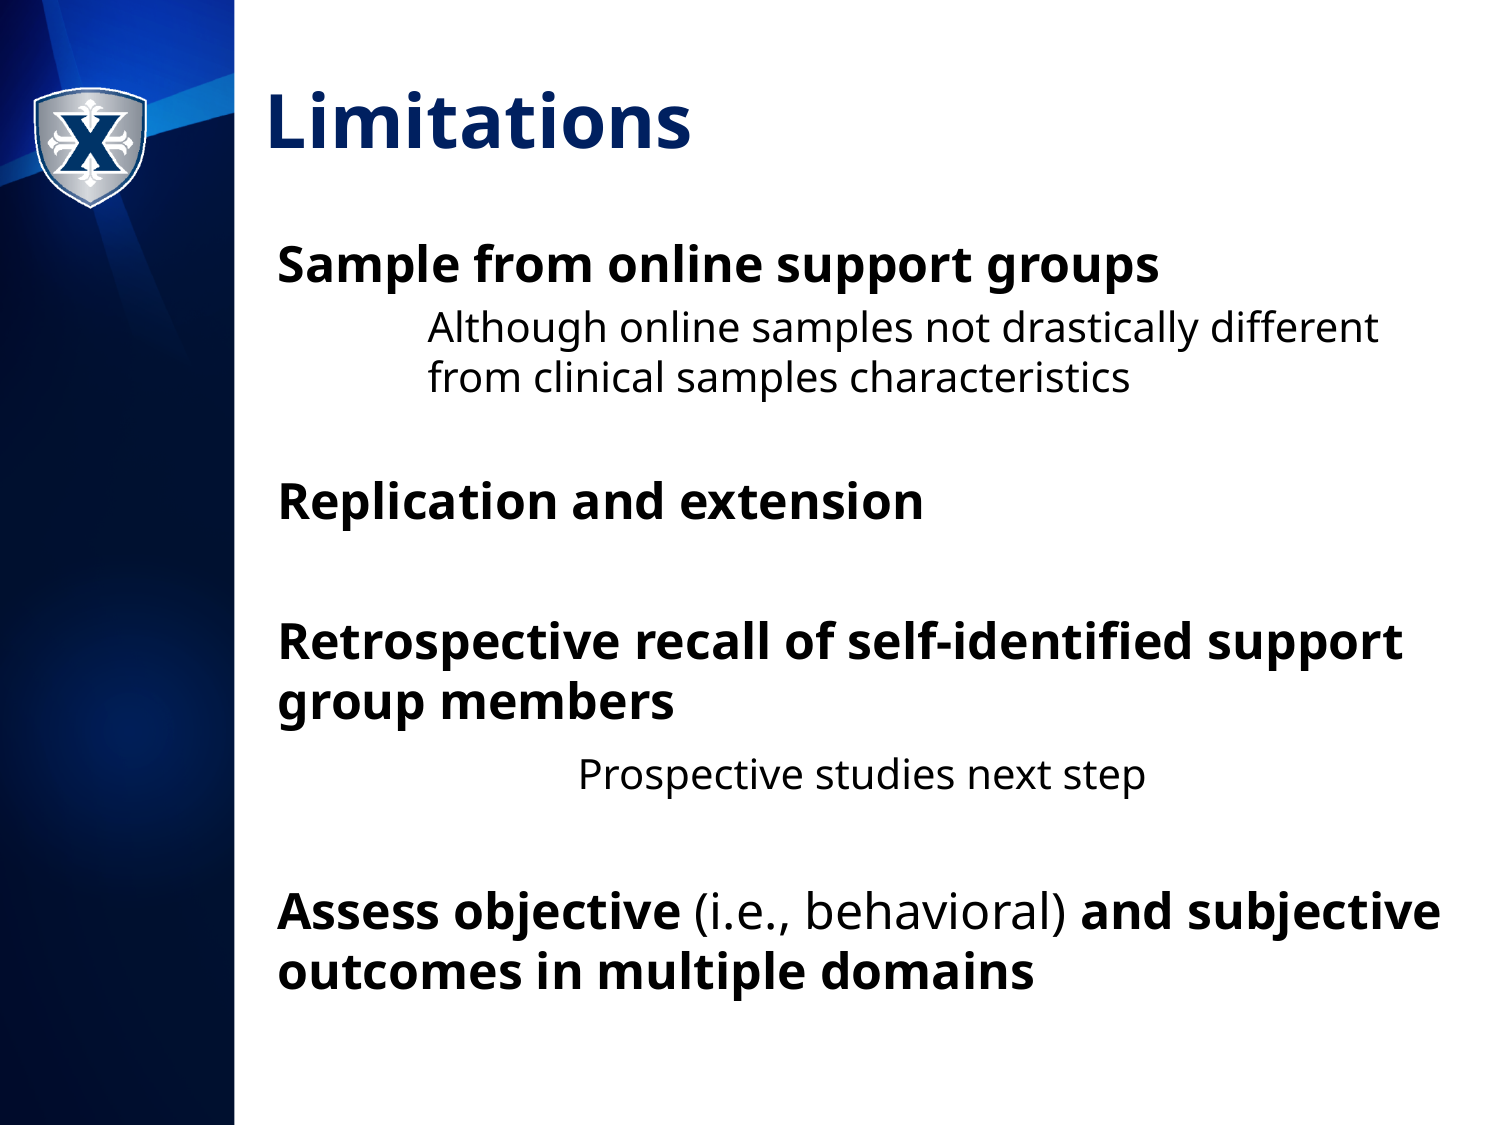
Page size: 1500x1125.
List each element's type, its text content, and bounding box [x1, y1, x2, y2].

title Limitations [249, 24, 1288, 213]
list Sample from online support groups Although online samples not drastically different from clinical samples characteristics Replication and extension Retrospective recall of self-identified support group members Prospective studies next step Assess objective (i.e., behavioral) and subjective outcomes in multiple domains [262, 224, 1463, 1005]
picture [0, 0, 1500, 1125]
